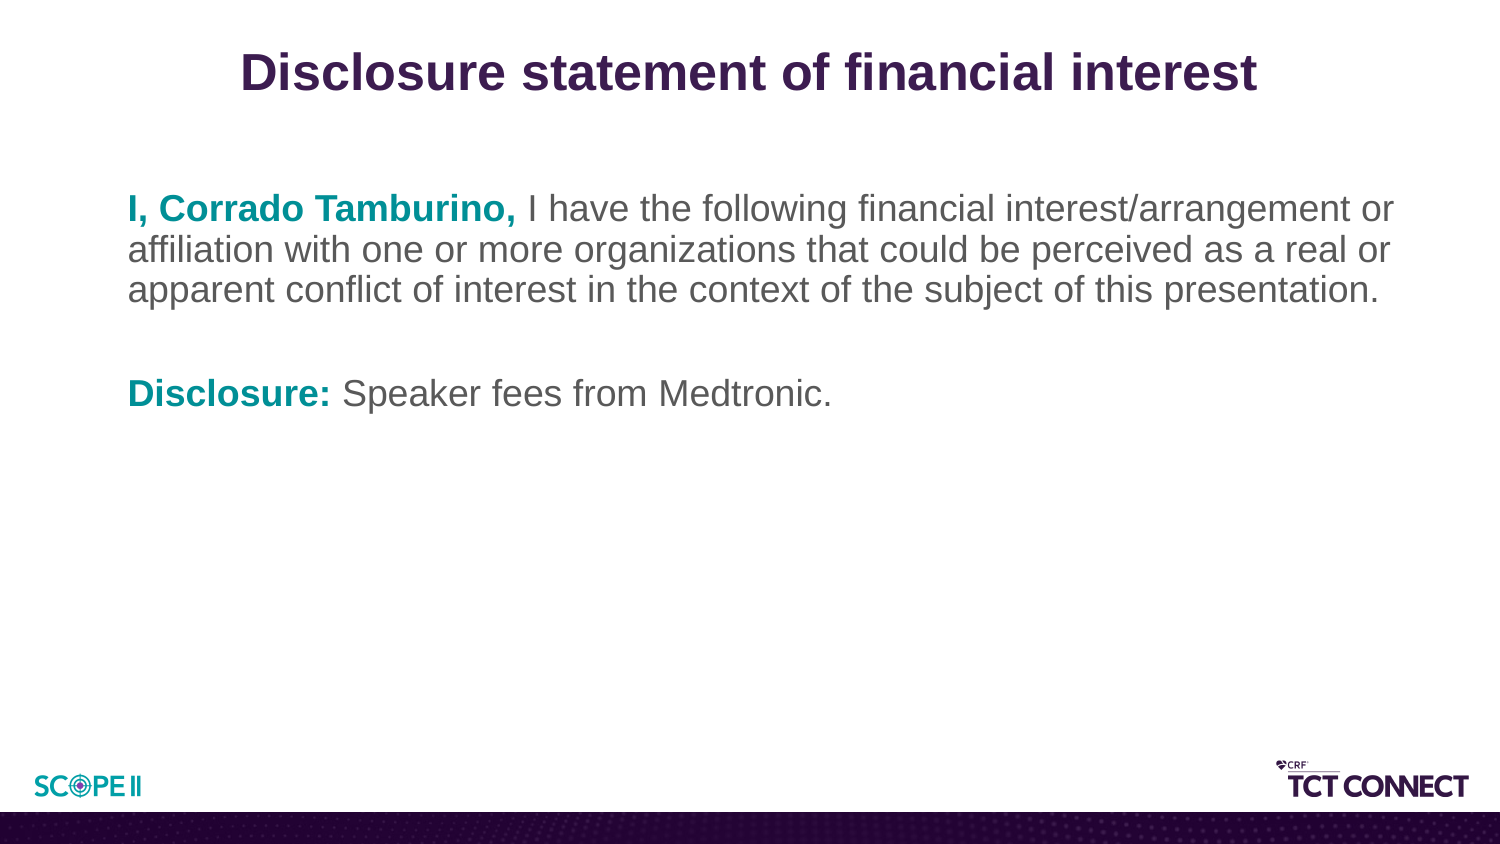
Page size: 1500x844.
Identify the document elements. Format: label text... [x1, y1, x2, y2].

list I, Corrado Tamburino, I have the following financial interest/arrangement or affiliation with one or more organizations that could be perceived as a real or apparent conflict of interest in the context of the subject of this presentation. Disclosure: Speaker fees from Medtronic. [112, 181, 1419, 689]
picture [34, 769, 141, 802]
picture [0, 812, 1500, 844]
picture [1276, 760, 1469, 800]
title Disclosure statement of financial interest [111, 30, 1387, 125]
